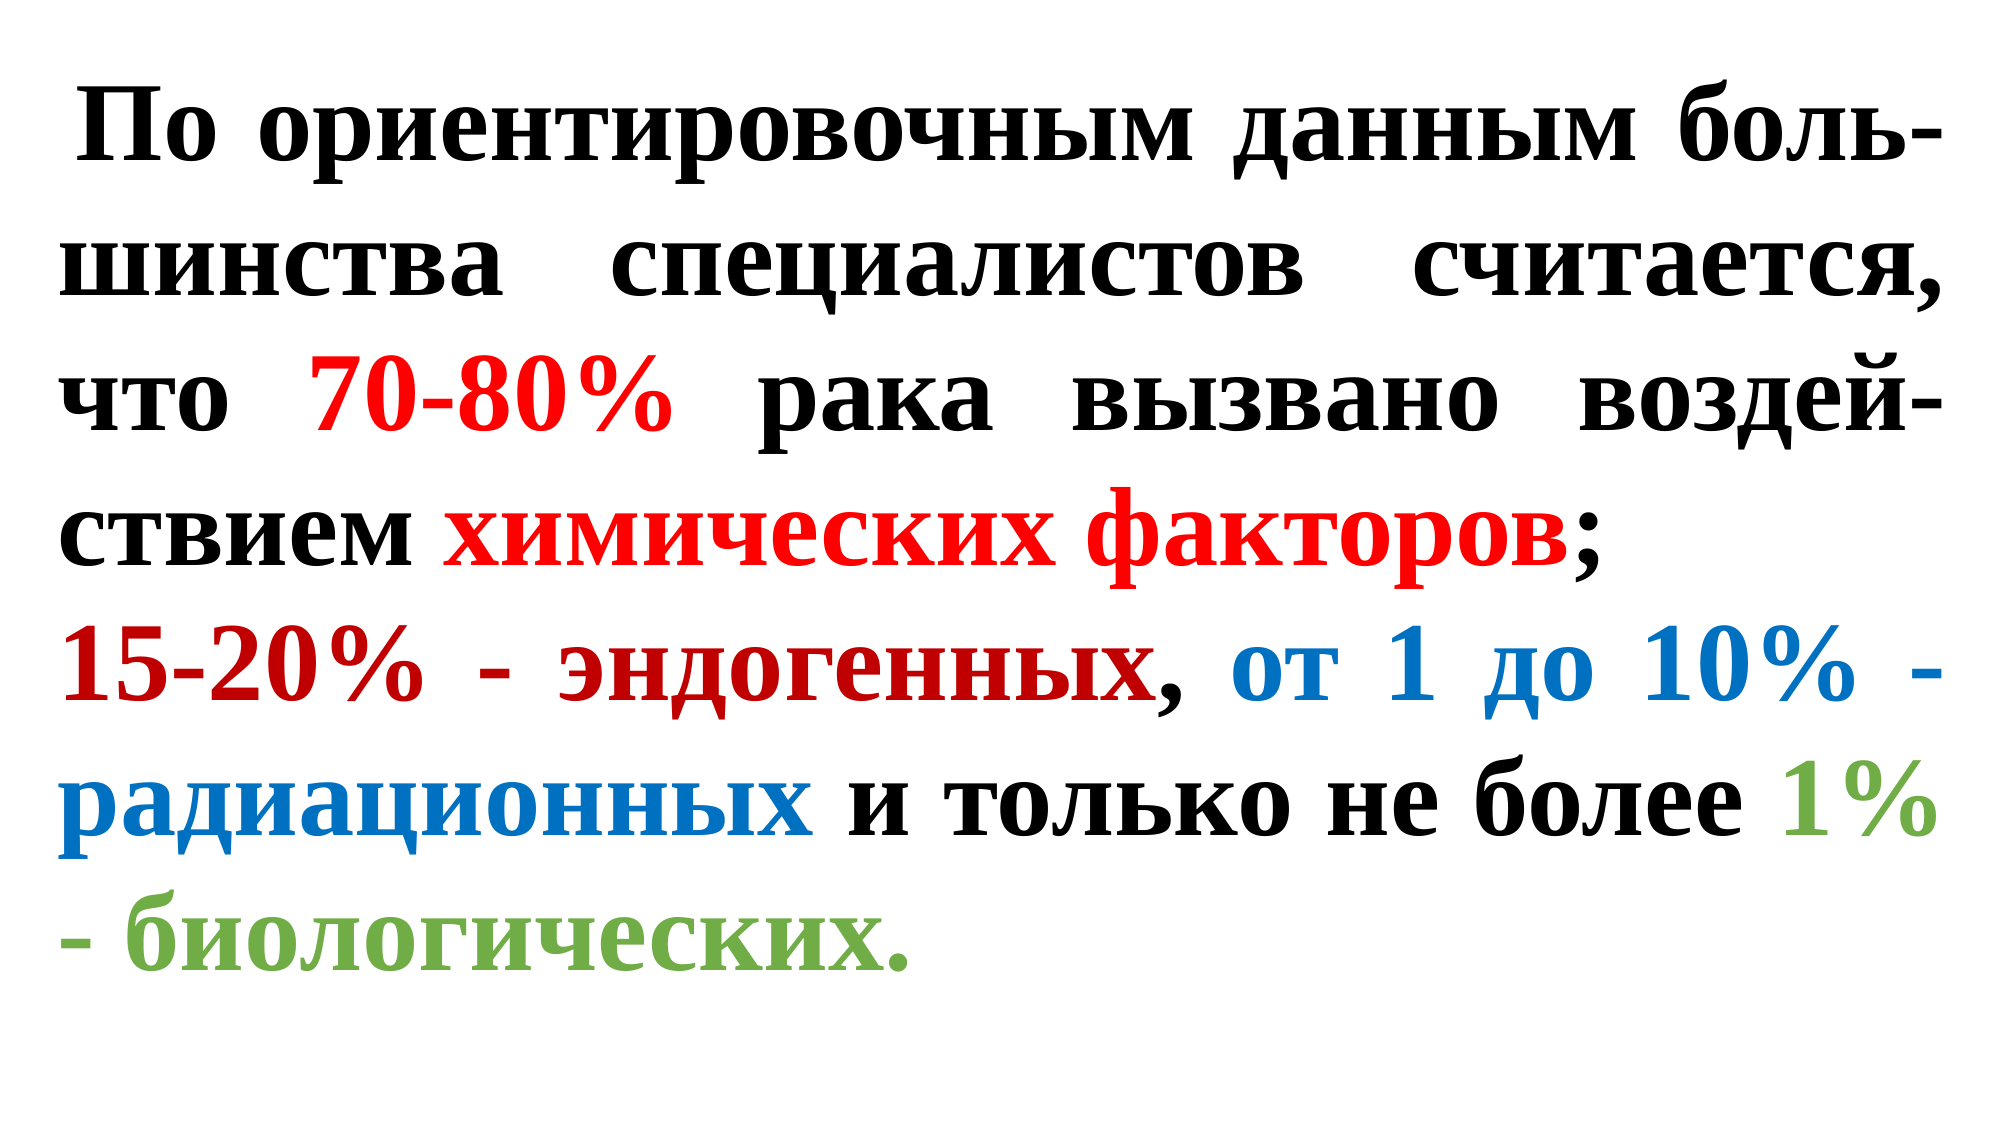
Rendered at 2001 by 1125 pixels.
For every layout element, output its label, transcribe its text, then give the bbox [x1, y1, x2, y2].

text_box По ориентировочным данным боль-шинства специалистов считается, что 70-80% рака вызвано воздей-ствием химических факторов; 15-20% - эндогенных, от 1 до 10% - радиационных и только не более 1% - биологических. [43, 40, 1962, 1001]
